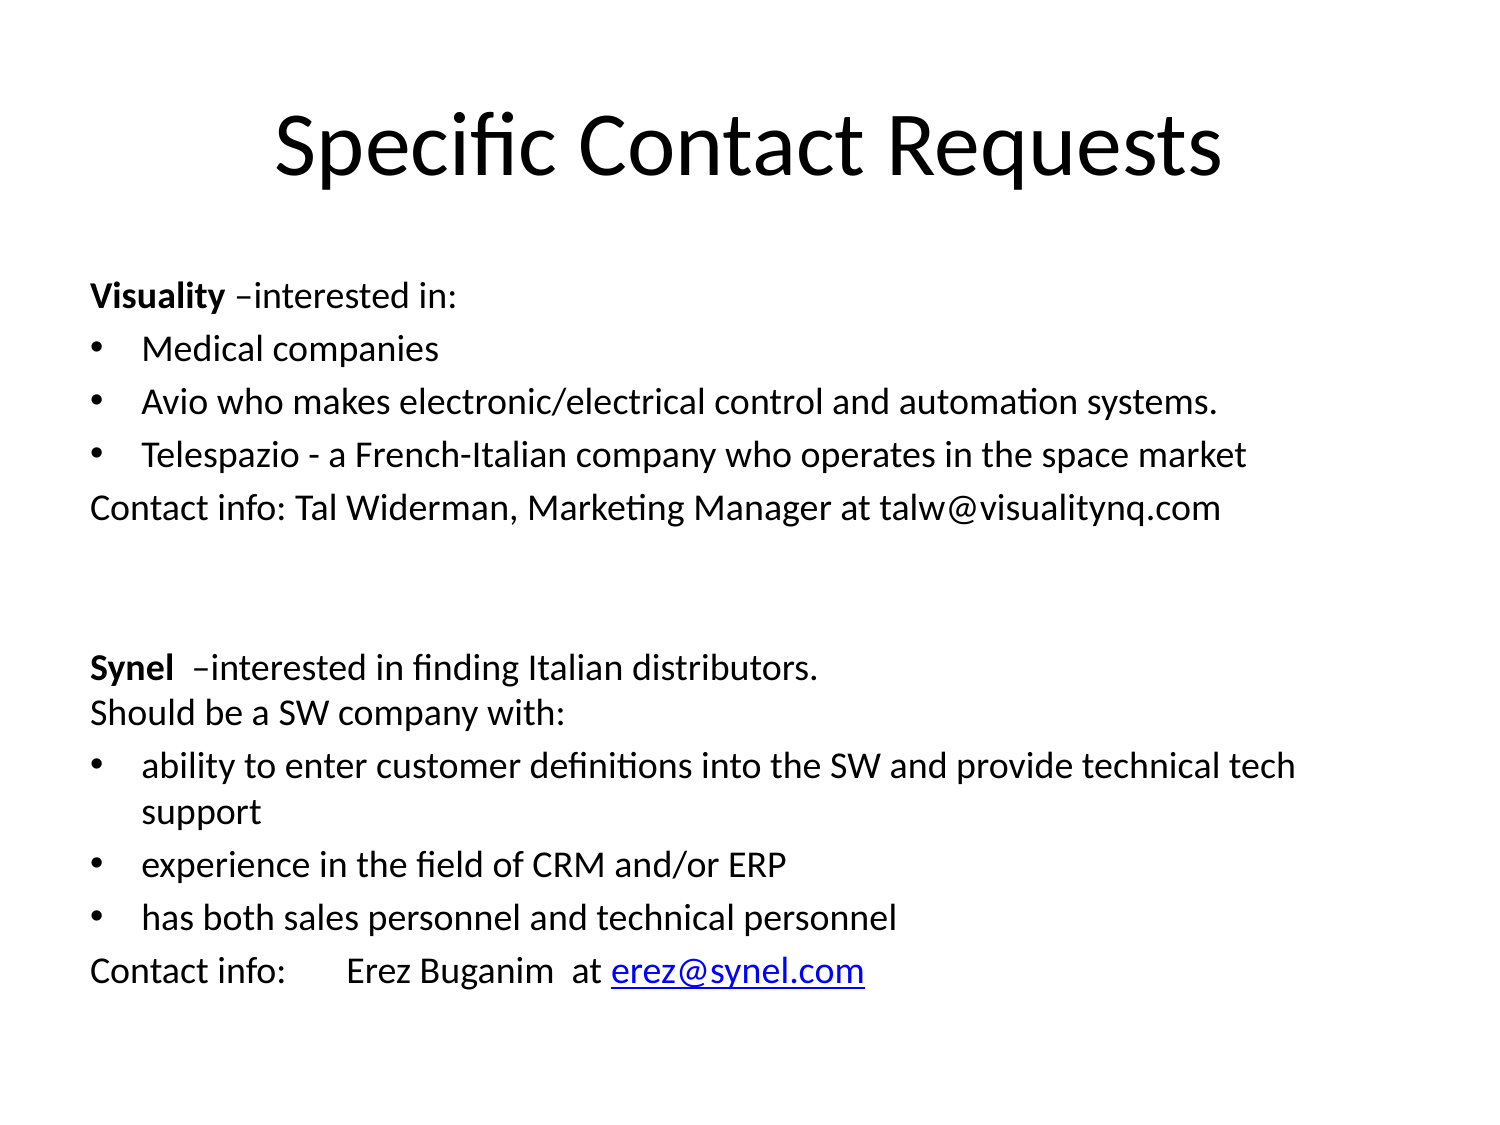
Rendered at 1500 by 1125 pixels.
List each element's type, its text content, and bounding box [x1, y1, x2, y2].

title Specific Contact Requests [75, 45, 1425, 233]
list Visuality –interested in: Medical companies Avio who makes electronic/electrical control and automation systems. Telespazio - a French-Italian company who operates in the space market Contact info: Tal Widerman, Marketing Manager at talw@visualitynq.com Synel –interested in finding Italian distributors. Should be a SW company with: ability to enter customer definitions into the SW and provide technical tech support experience in the field of CRM and/or ERP has both sales personnel and technical personnel Contact info: Erez Buganim at erez@synel.com [75, 262, 1425, 1005]
